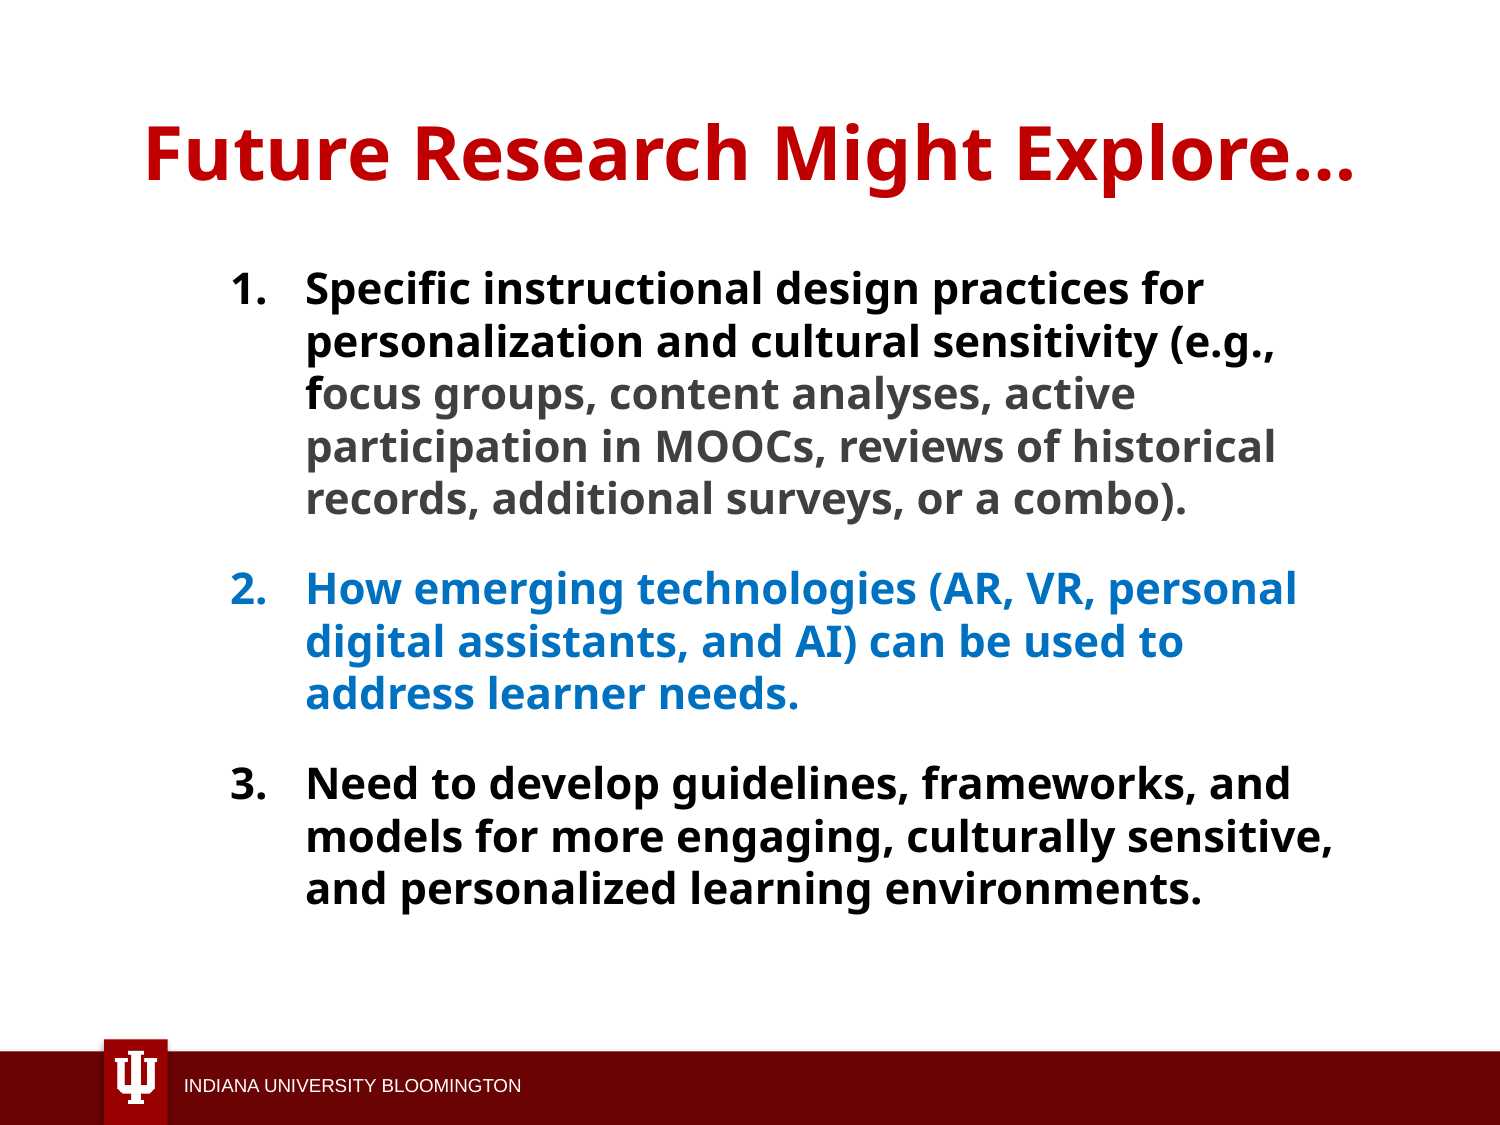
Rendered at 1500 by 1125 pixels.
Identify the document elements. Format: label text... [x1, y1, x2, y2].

list Specific instructional design practices for personalization and cultural sensitivity (e.g., focus groups, content analyses, active participation in MOOCs, reviews of historical records, additional surveys, or a combo). How emerging technologies (AR, VR, personal digital assistants, and AI) can be used to address learner needs. Need to develop guidelines, frameworks, and models for more engaging, culturally sensitive, and personalized learning environments. [139, 253, 1359, 1001]
title Future Research Might Explore… [93, 98, 1407, 203]
